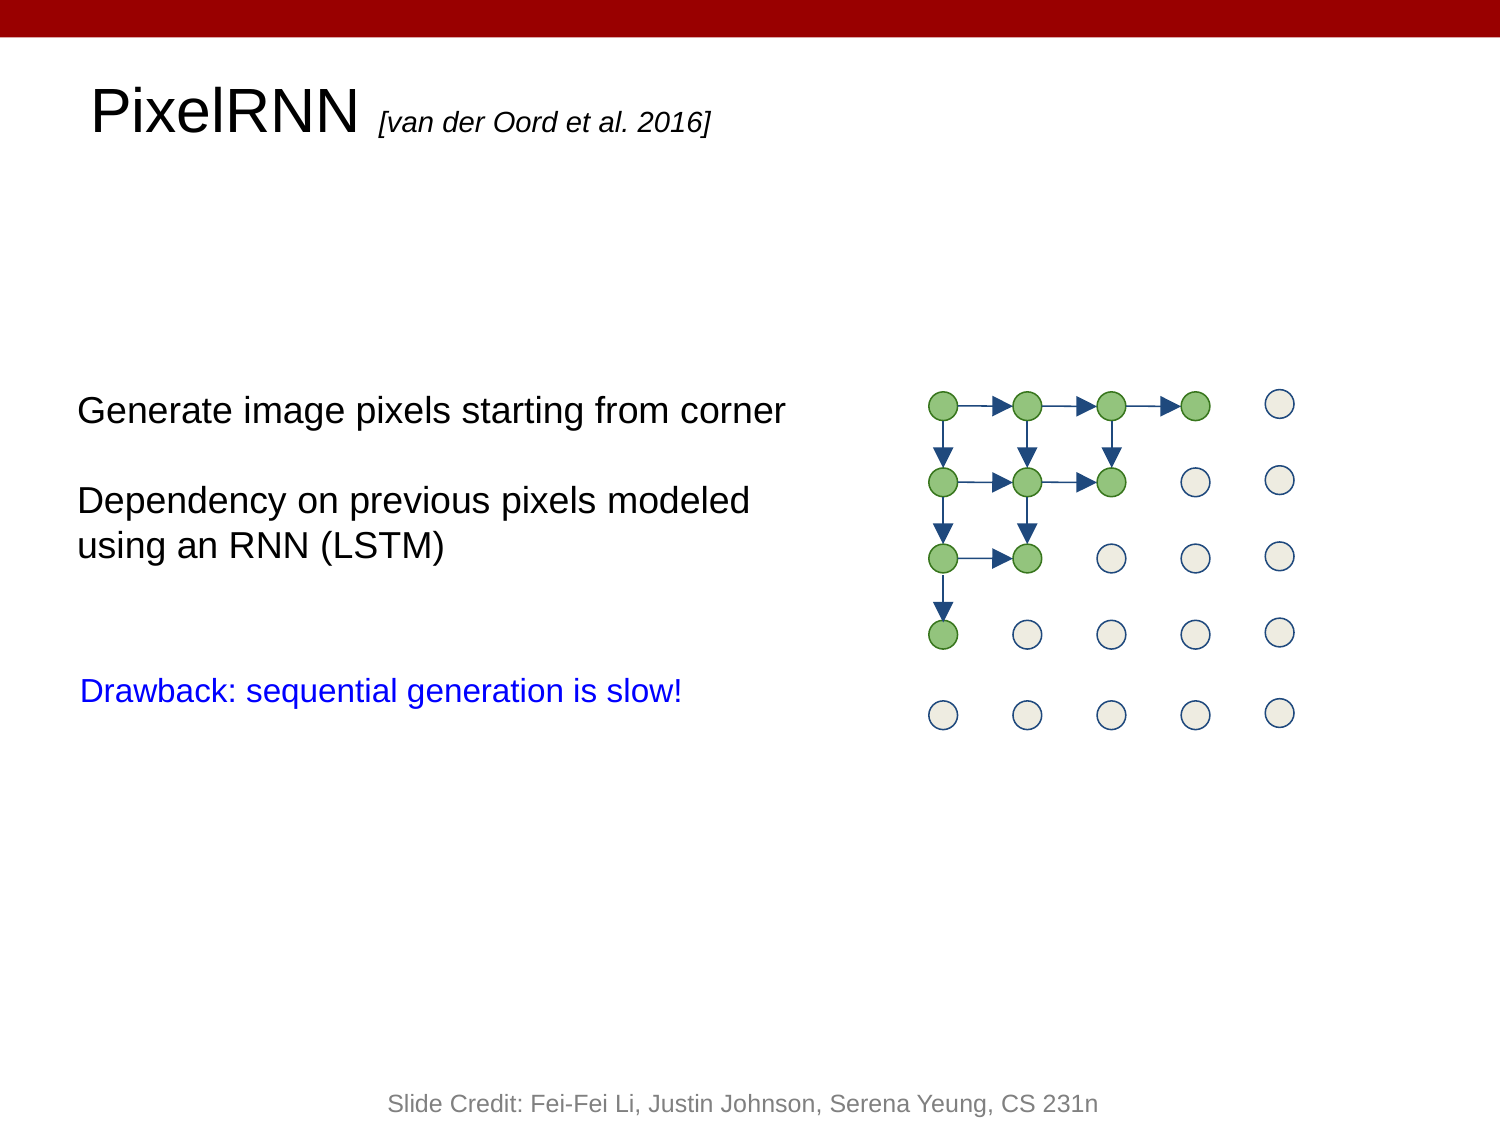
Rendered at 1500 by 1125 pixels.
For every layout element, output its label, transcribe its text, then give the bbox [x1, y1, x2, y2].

text_box [1013, 544, 1042, 573]
text_box [928, 545, 958, 573]
text_box [1181, 544, 1210, 573]
text_box Generate image pixels starting from corner Dependency on previous pixels modeled using an RNN (LSTM) [62, 371, 814, 591]
text_box [1181, 391, 1210, 421]
text_box [1013, 391, 1042, 421]
text_box [1265, 698, 1295, 728]
text_box [928, 621, 958, 650]
text_box [1265, 389, 1295, 419]
text_box [928, 700, 958, 730]
text_box [1012, 620, 1042, 650]
text_box [1012, 700, 1042, 730]
text_box [1181, 700, 1210, 730]
text_box [1265, 541, 1295, 571]
text_box [1265, 618, 1295, 647]
text_box [1097, 544, 1126, 573]
text_box [928, 391, 958, 421]
text_box [1181, 620, 1210, 650]
text_box [1097, 620, 1126, 650]
text_box [1013, 468, 1042, 497]
text_box [1097, 391, 1126, 421]
text_box [1097, 700, 1126, 730]
title PixelRNN [van der Oord et al. 2016] [74, 37, 1426, 179]
text_box Slide Credit: Fei-Fei Li, Justin Johnson, Serena Yeung, CS 231n [299, 1049, 1188, 1125]
text_box [928, 468, 958, 497]
text_box [1265, 465, 1295, 495]
text_box [1097, 468, 1126, 497]
text_box Drawback: sequential generation is slow! [64, 654, 700, 722]
text_box [1181, 467, 1210, 497]
